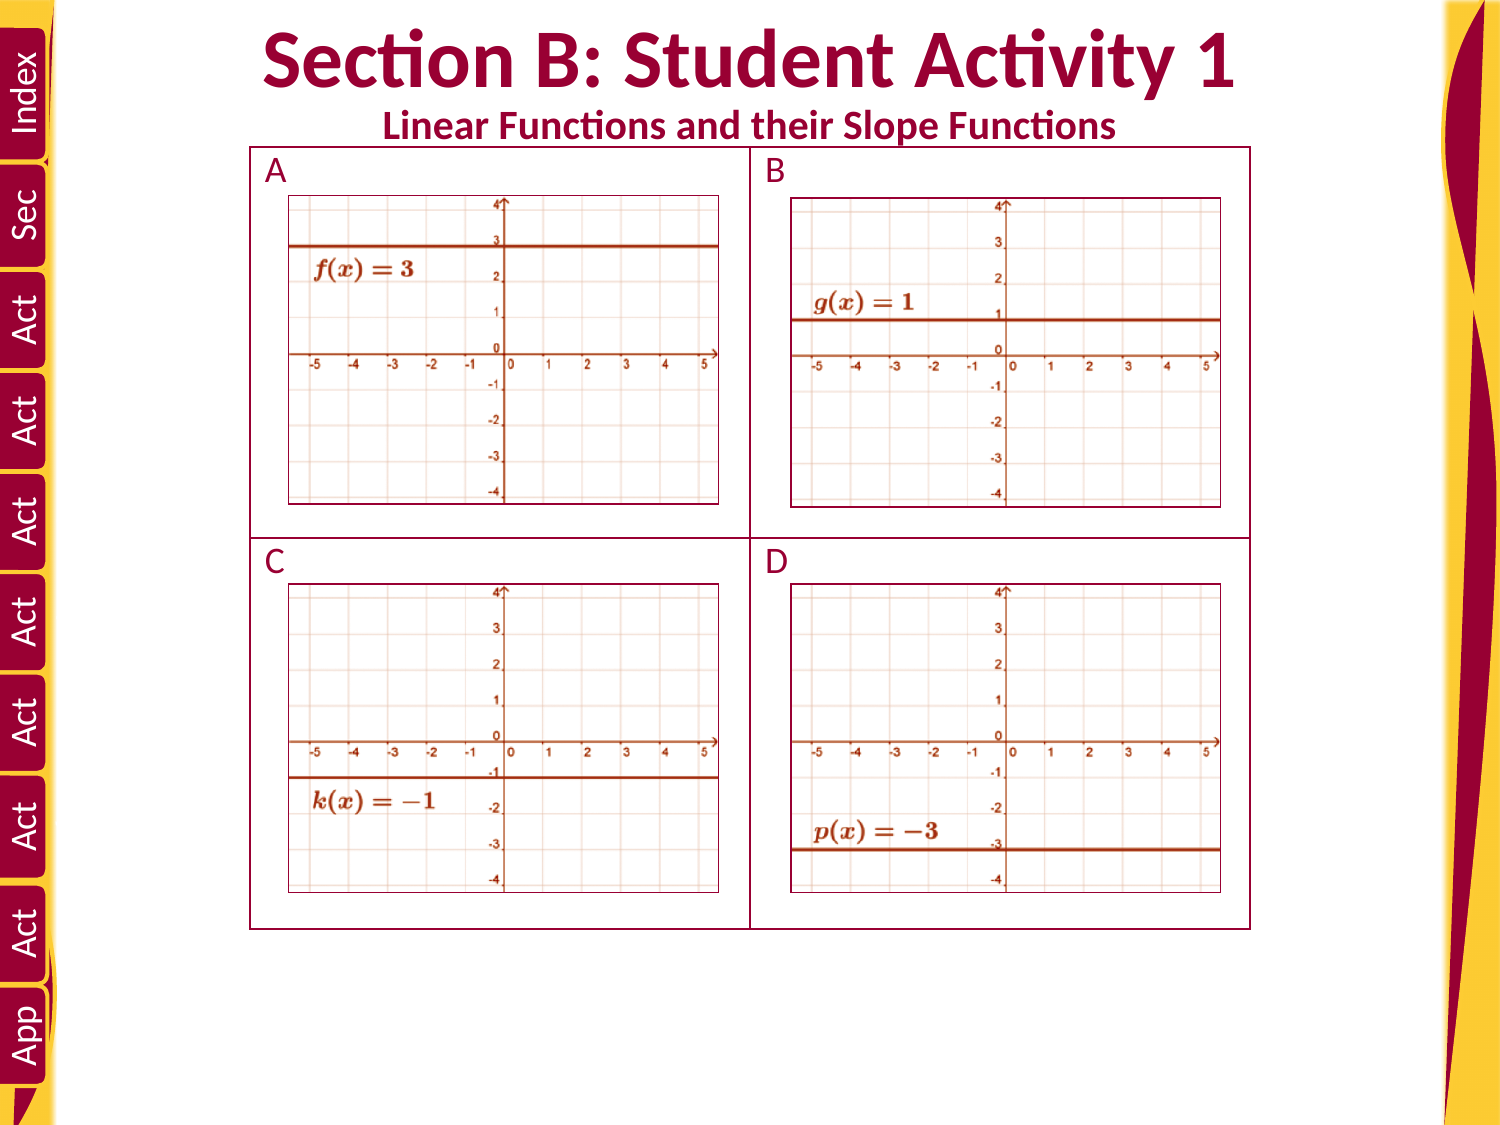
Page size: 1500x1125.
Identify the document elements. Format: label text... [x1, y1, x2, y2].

table_cell [751, 208, 1249, 537]
picture [288, 195, 719, 504]
table_cell D [751, 539, 1249, 599]
table_header A [251, 148, 749, 208]
picture [791, 198, 1220, 507]
text_box Linear Functions and their Slope Functions [367, 90, 1133, 146]
picture [791, 584, 1220, 893]
table_cell [751, 599, 1249, 928]
picture [288, 584, 718, 893]
title Section B: Student Activity 1 [75, 0, 1425, 148]
table_cell C [251, 539, 749, 599]
table_cell [251, 208, 749, 537]
table_cell [251, 599, 749, 928]
table_header B [751, 148, 1249, 208]
